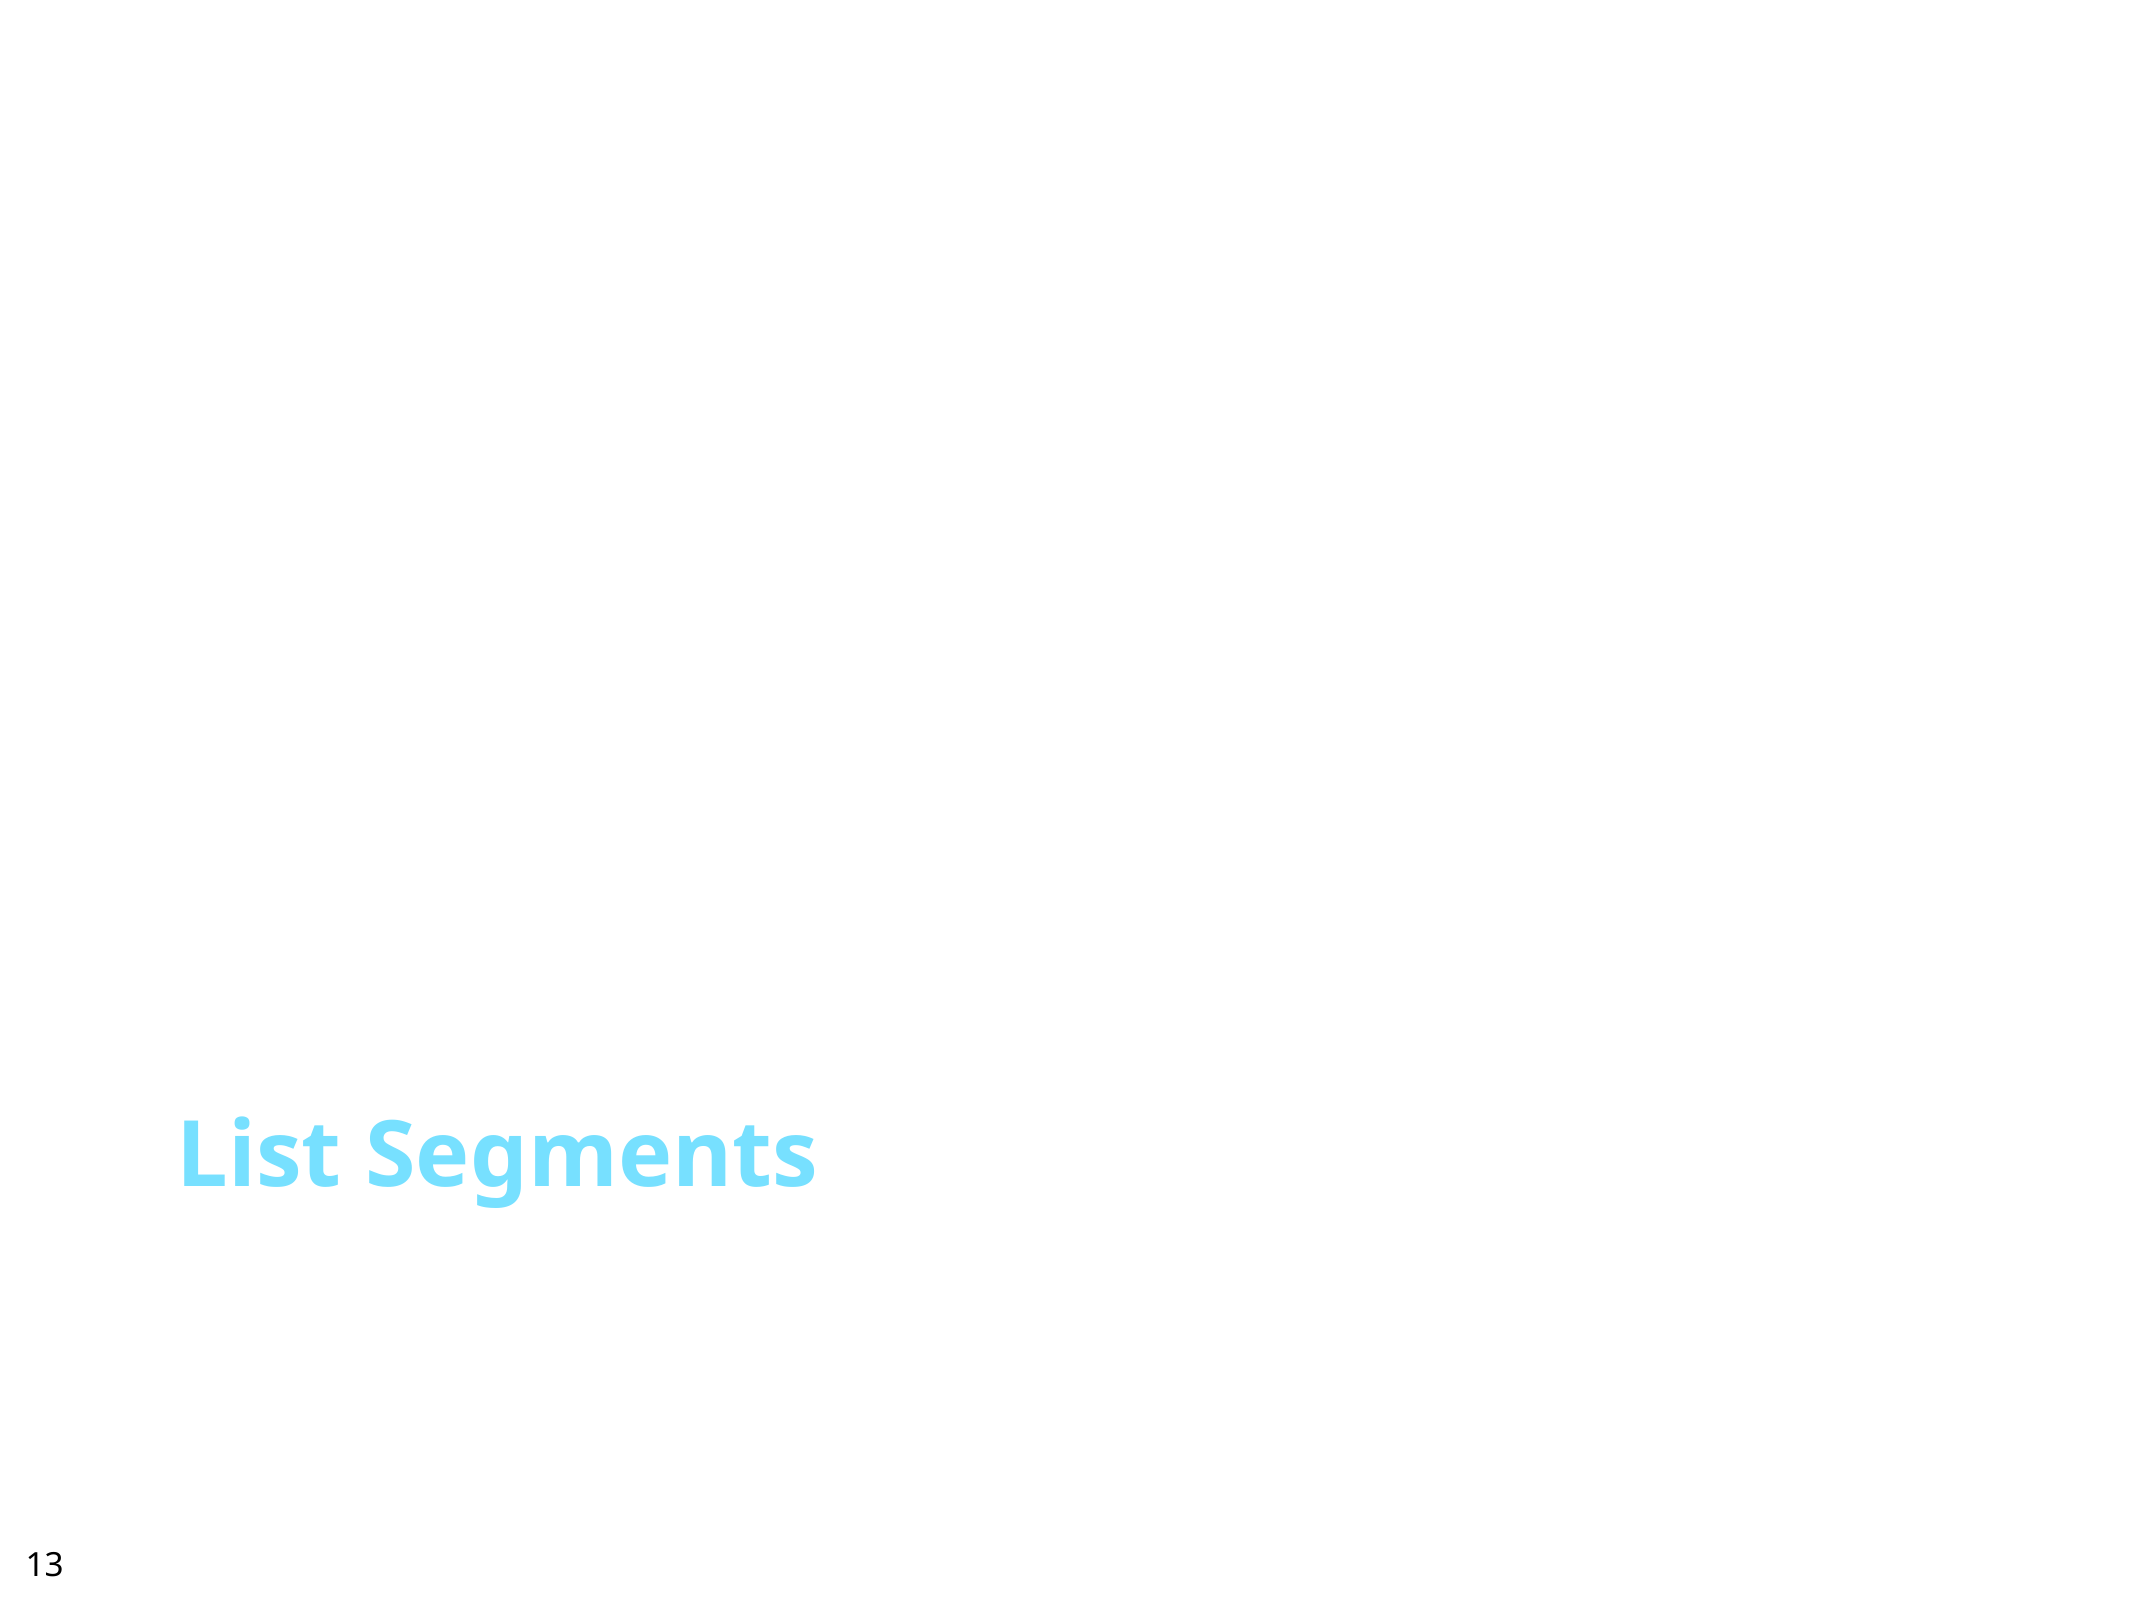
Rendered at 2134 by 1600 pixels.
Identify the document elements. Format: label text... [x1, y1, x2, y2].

list List Segments [167, 974, 1983, 1326]
slide_number 12 [16, 1533, 74, 1588]
